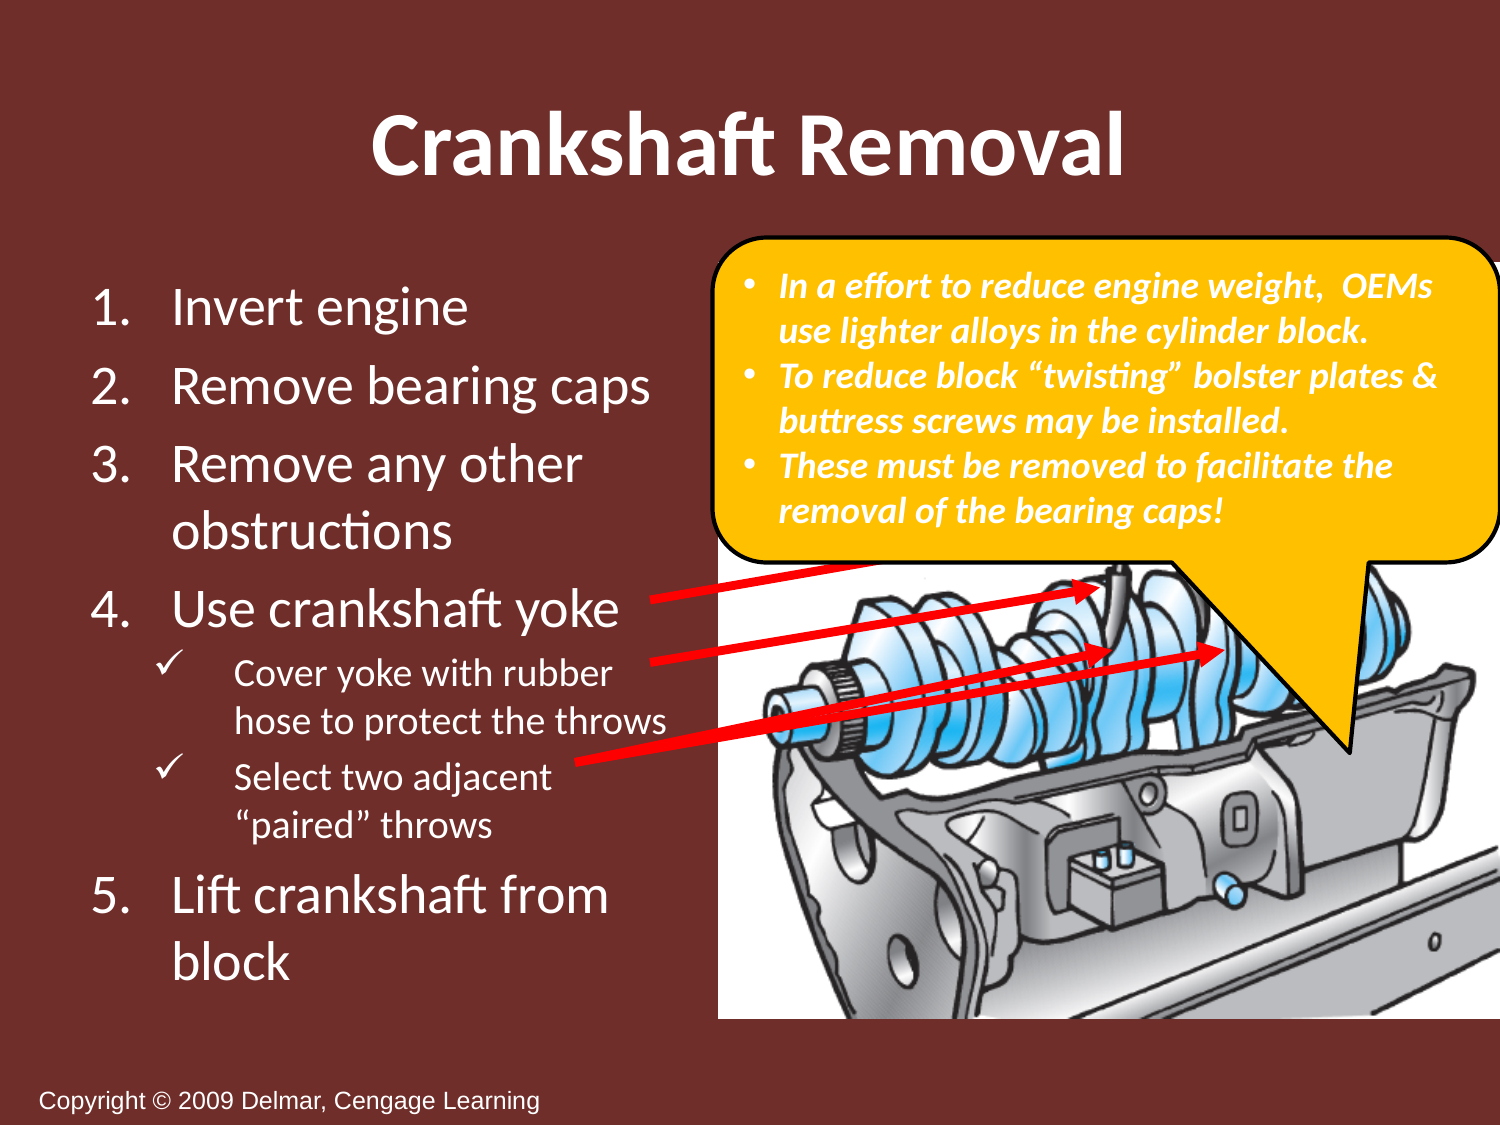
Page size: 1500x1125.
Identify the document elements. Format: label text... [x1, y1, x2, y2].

list Invert engine Remove bearing caps Remove any other obstructions Use crankshaft yoke Cover yoke with rubber hose to protect the throws Select two adjacent “paired” throws Lift crankshaft from block [74, 262, 713, 1006]
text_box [649, 517, 1126, 601]
picture [718, 262, 1500, 1019]
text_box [649, 587, 1101, 647]
text_box Copyright © 2009 Delmar, Cengage Learning [23, 1076, 557, 1122]
text_box In a effort to reduce engine weight, OEMs use lighter alloys in the cylinder block. To reduce block “twisting” bolster plates & buttress screws may be installed. These must be removed to facilitate the removal of the bearing caps! [720, 235, 1493, 260]
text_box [574, 649, 1226, 763]
title Crankshaft Removal [74, 44, 1426, 233]
